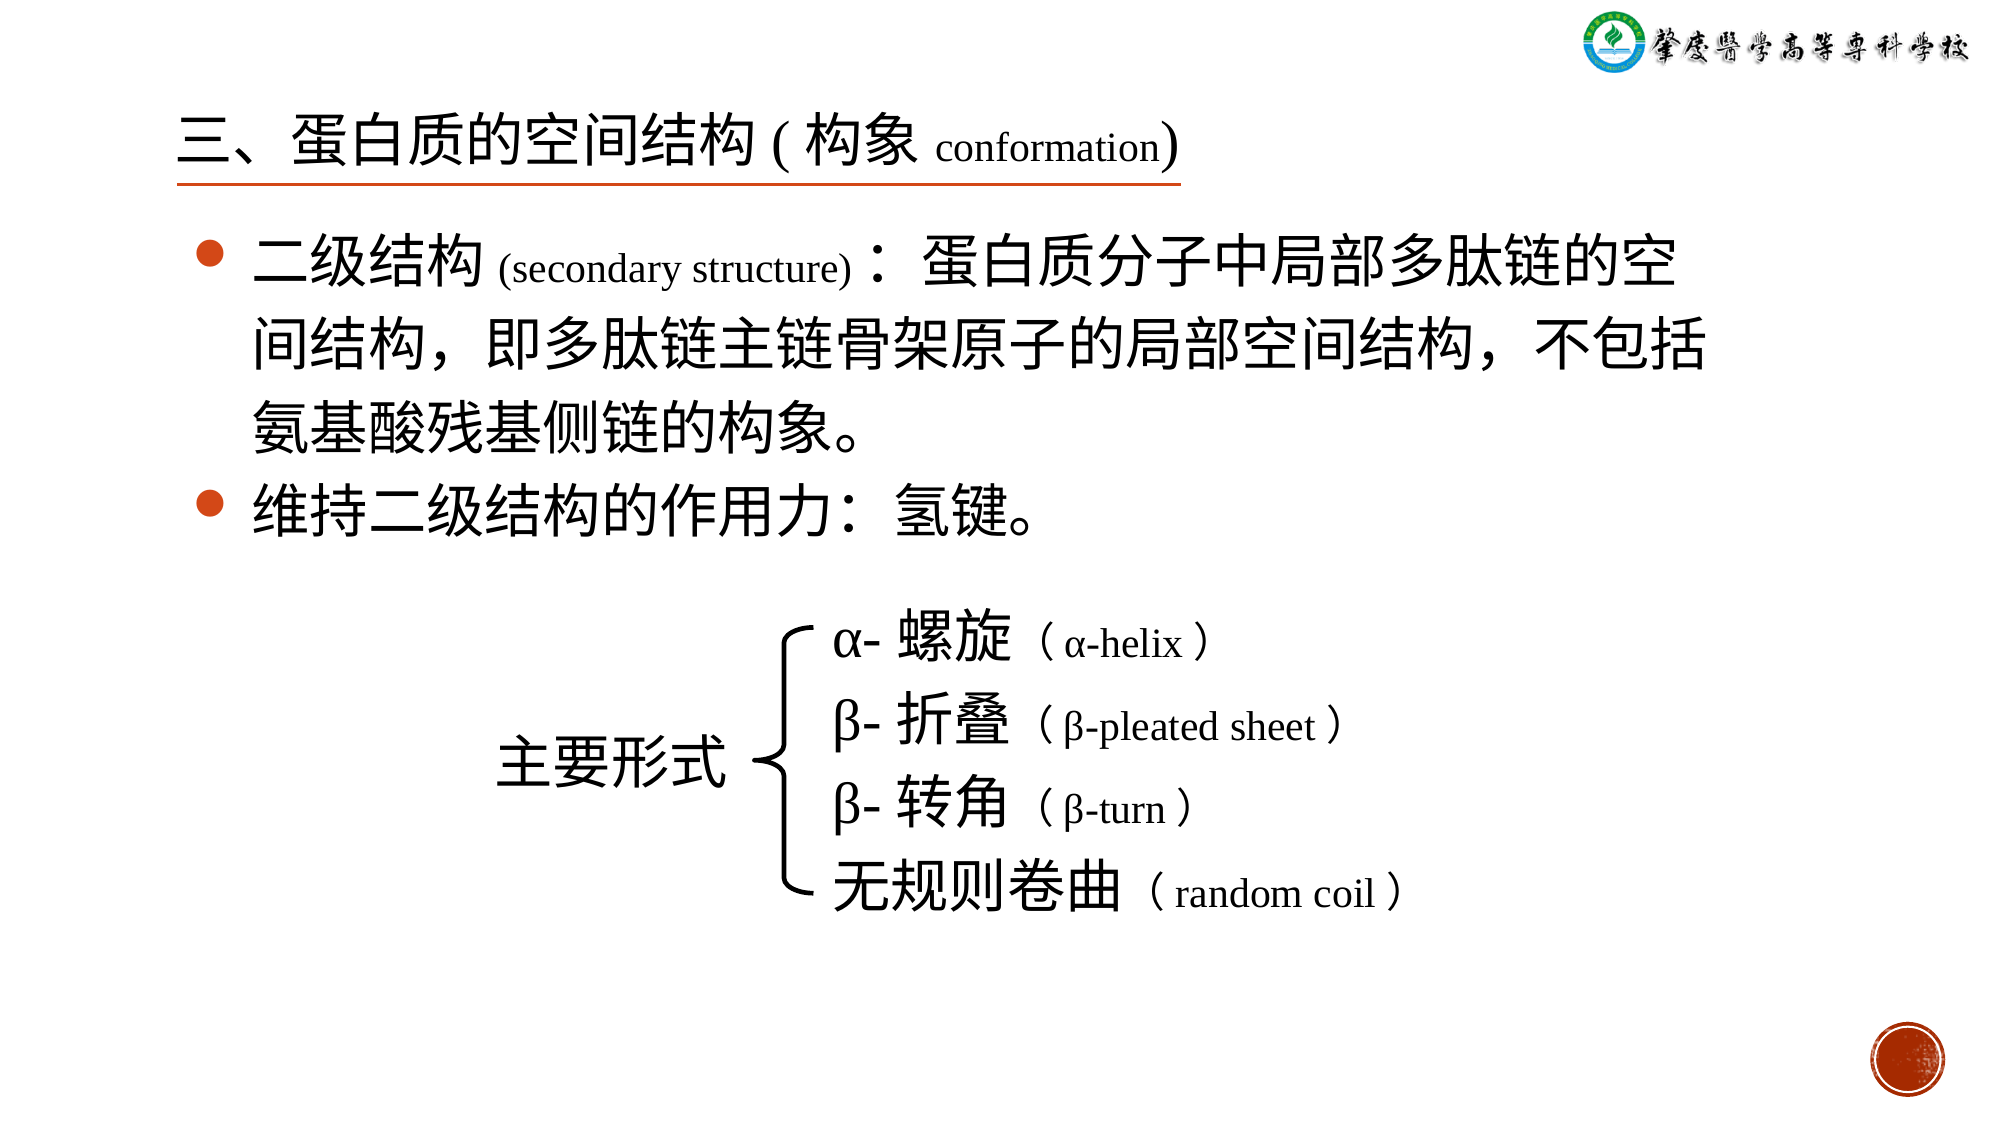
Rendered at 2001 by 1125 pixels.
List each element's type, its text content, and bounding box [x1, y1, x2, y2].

text_box [1870, 1021, 1946, 1097]
text_box 二级结构(secondary structure)：蛋白质分子中局部多肽链的空间结构，即多肽链主链骨架原子的局部空间结构，不包括氨基酸残基侧链的构象。 维持二级结构的作用力：氢键。 [177, 203, 1752, 552]
text_box [753, 626, 814, 894]
text_box 三、蛋白质的空间结构(构象conformation) [159, 95, 1195, 181]
text_box 主要形式 [479, 704, 743, 803]
picture [1571, 10, 1981, 81]
text_box α-螺旋（α-helix） β-折叠（β-pleated sheet） β-转角（β-turn） 无规则卷曲（random coil） [817, 578, 1444, 927]
